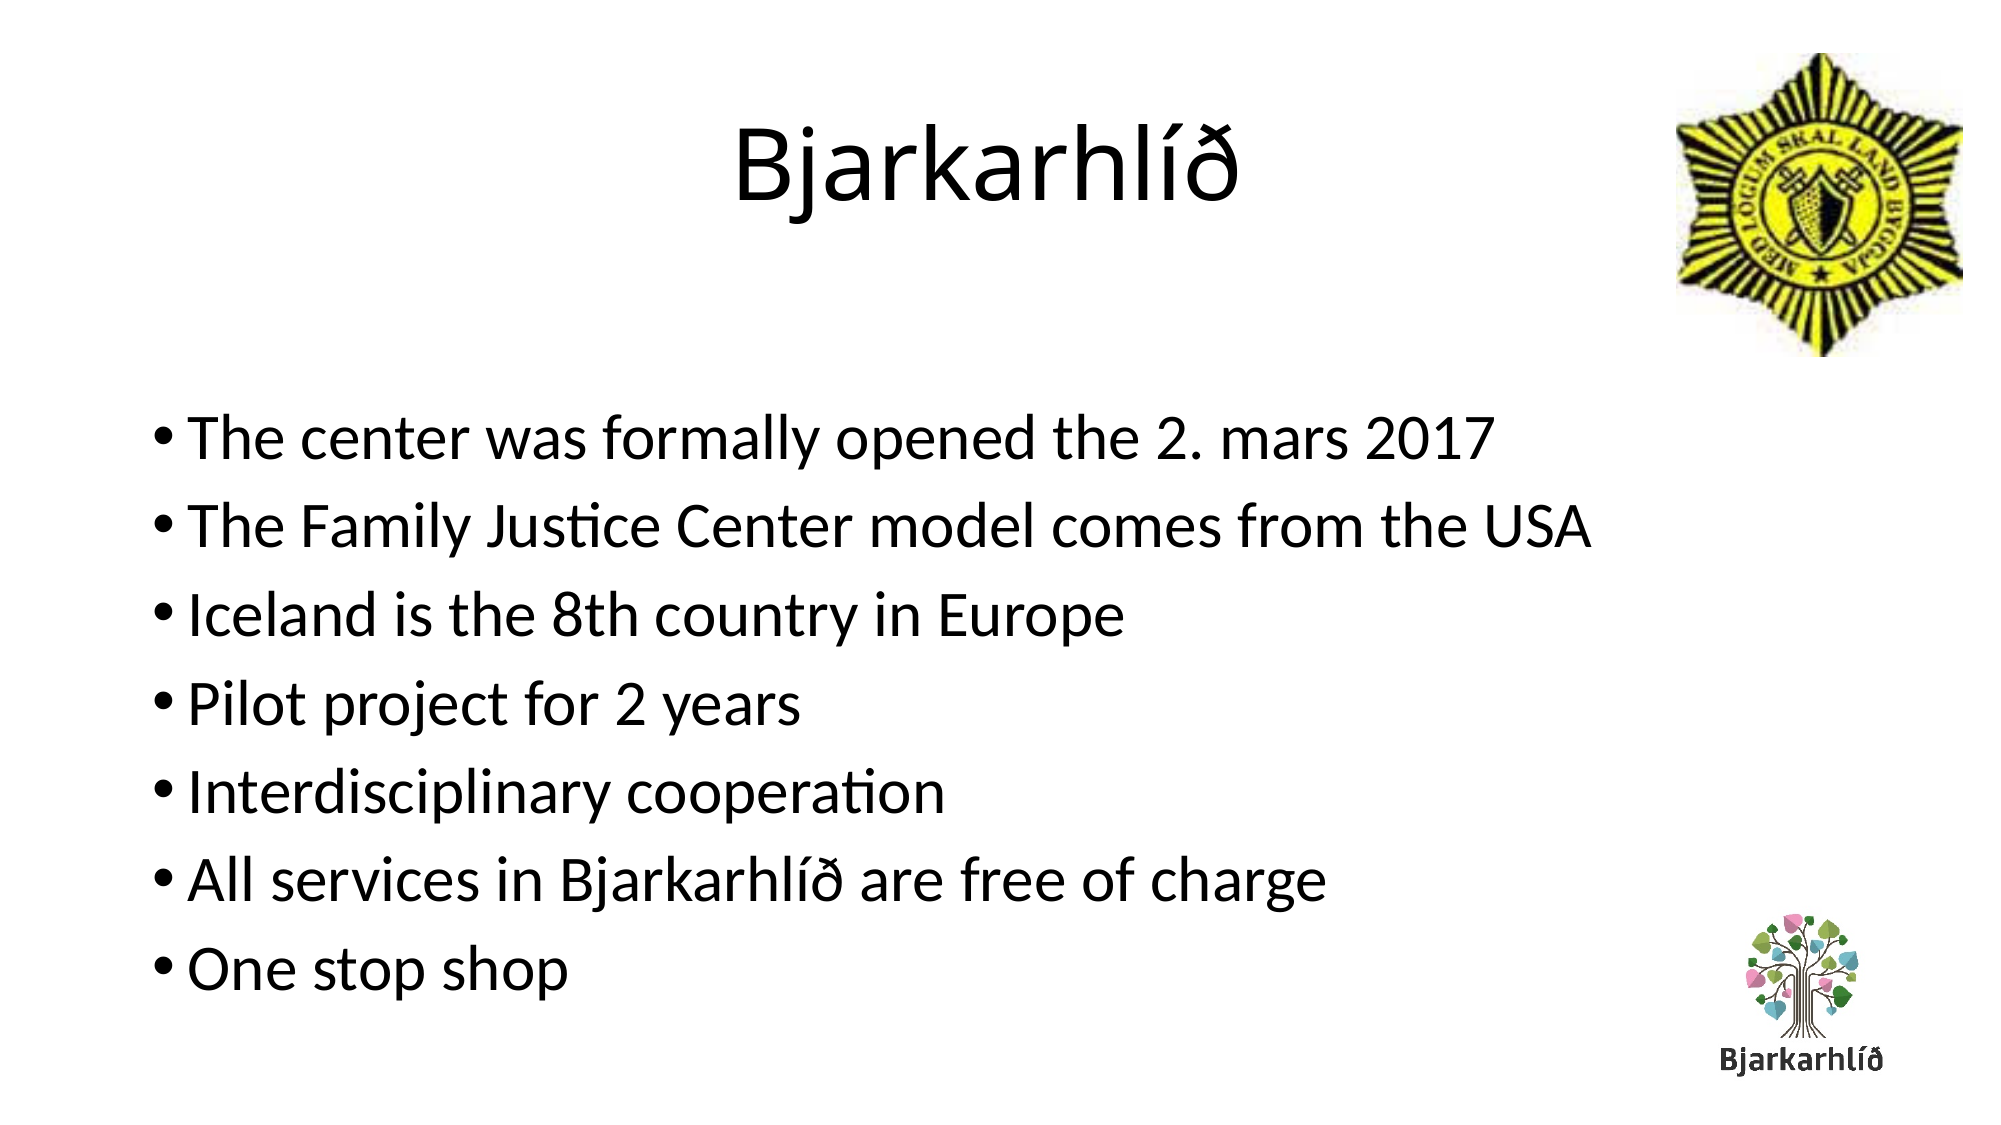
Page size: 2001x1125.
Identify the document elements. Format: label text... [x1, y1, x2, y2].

list The center was formally opened the 2. mars 2017 The Family Justice Center model comes from the USA Iceland is the 8th country in Europe Pilot project for 2 years Interdisciplinary cooperation All services in Bjarkarhlíð are free of charge One stop shop [137, 299, 1863, 1014]
picture [1676, 53, 1963, 357]
picture [1690, 884, 1919, 1113]
title Bjarkarhlíð [137, 59, 1676, 278]
